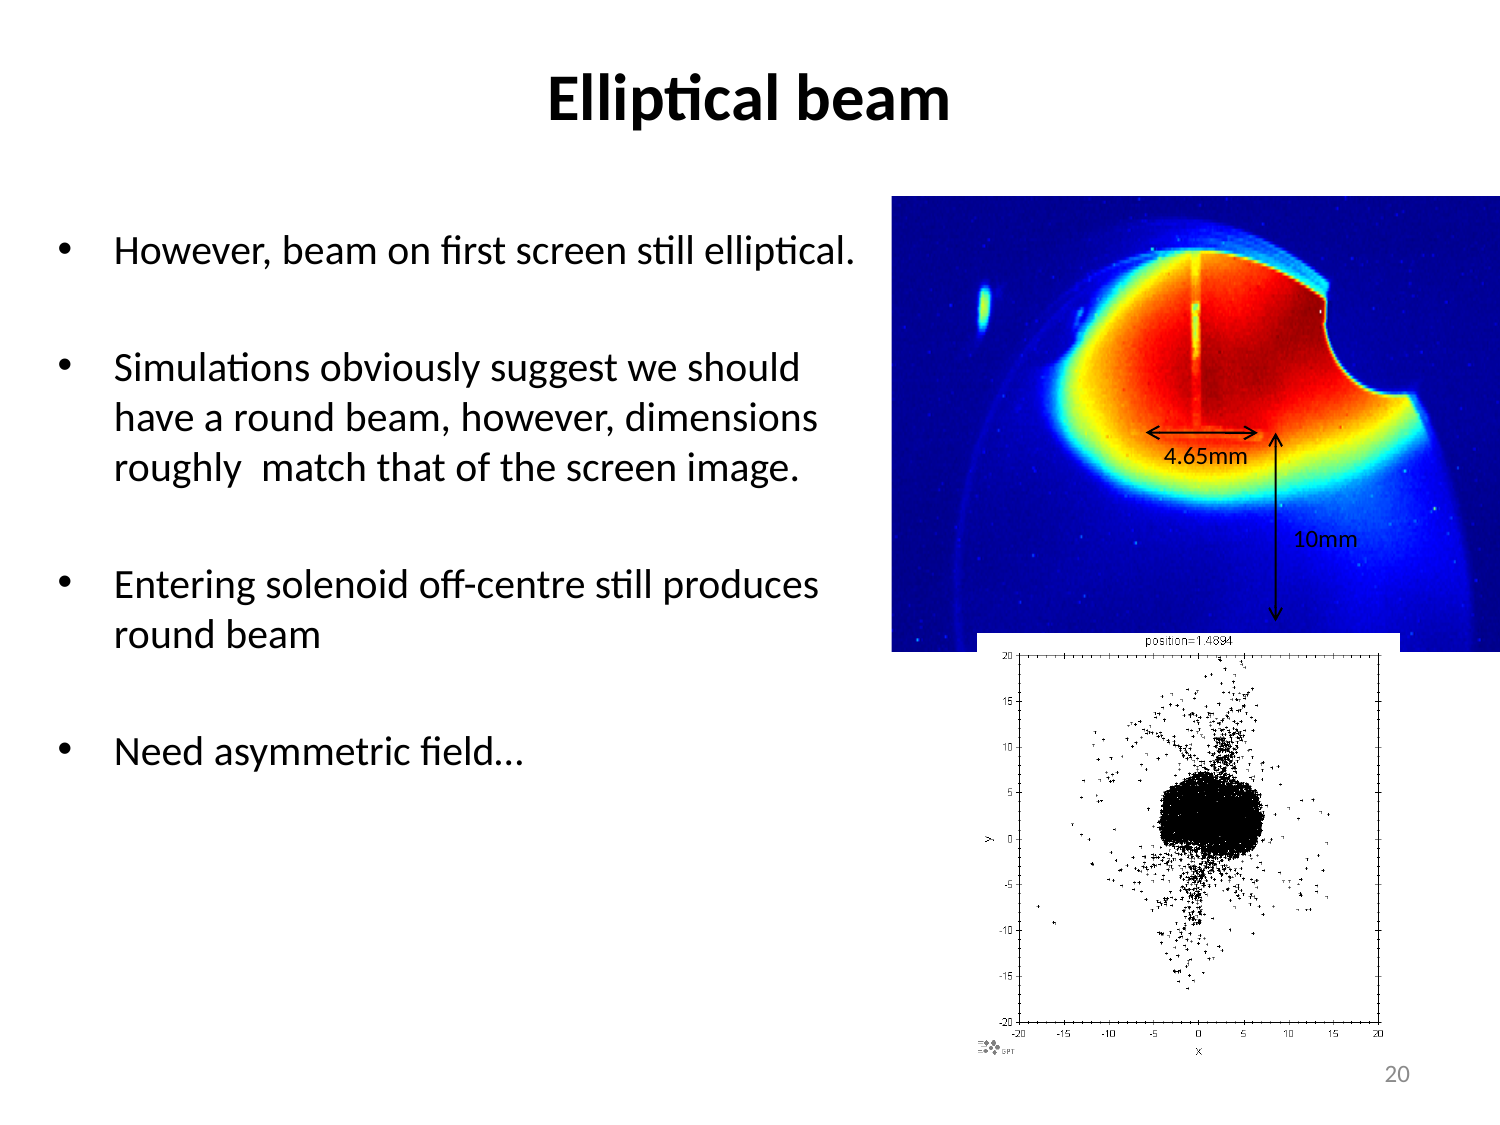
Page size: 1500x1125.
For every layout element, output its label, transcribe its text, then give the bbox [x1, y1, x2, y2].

list However, beam on first screen still elliptical. Simulations obviously suggest we should have a round beam, however, dimensions roughly match that of the screen image. Entering solenoid off-centre still produces round beam Need asymmetric field… [42, 215, 881, 1026]
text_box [891, 196, 1500, 652]
slide_number 20 [1074, 1042, 1425, 1103]
picture [977, 633, 1400, 1059]
title Elliptical beam [75, 0, 1425, 188]
